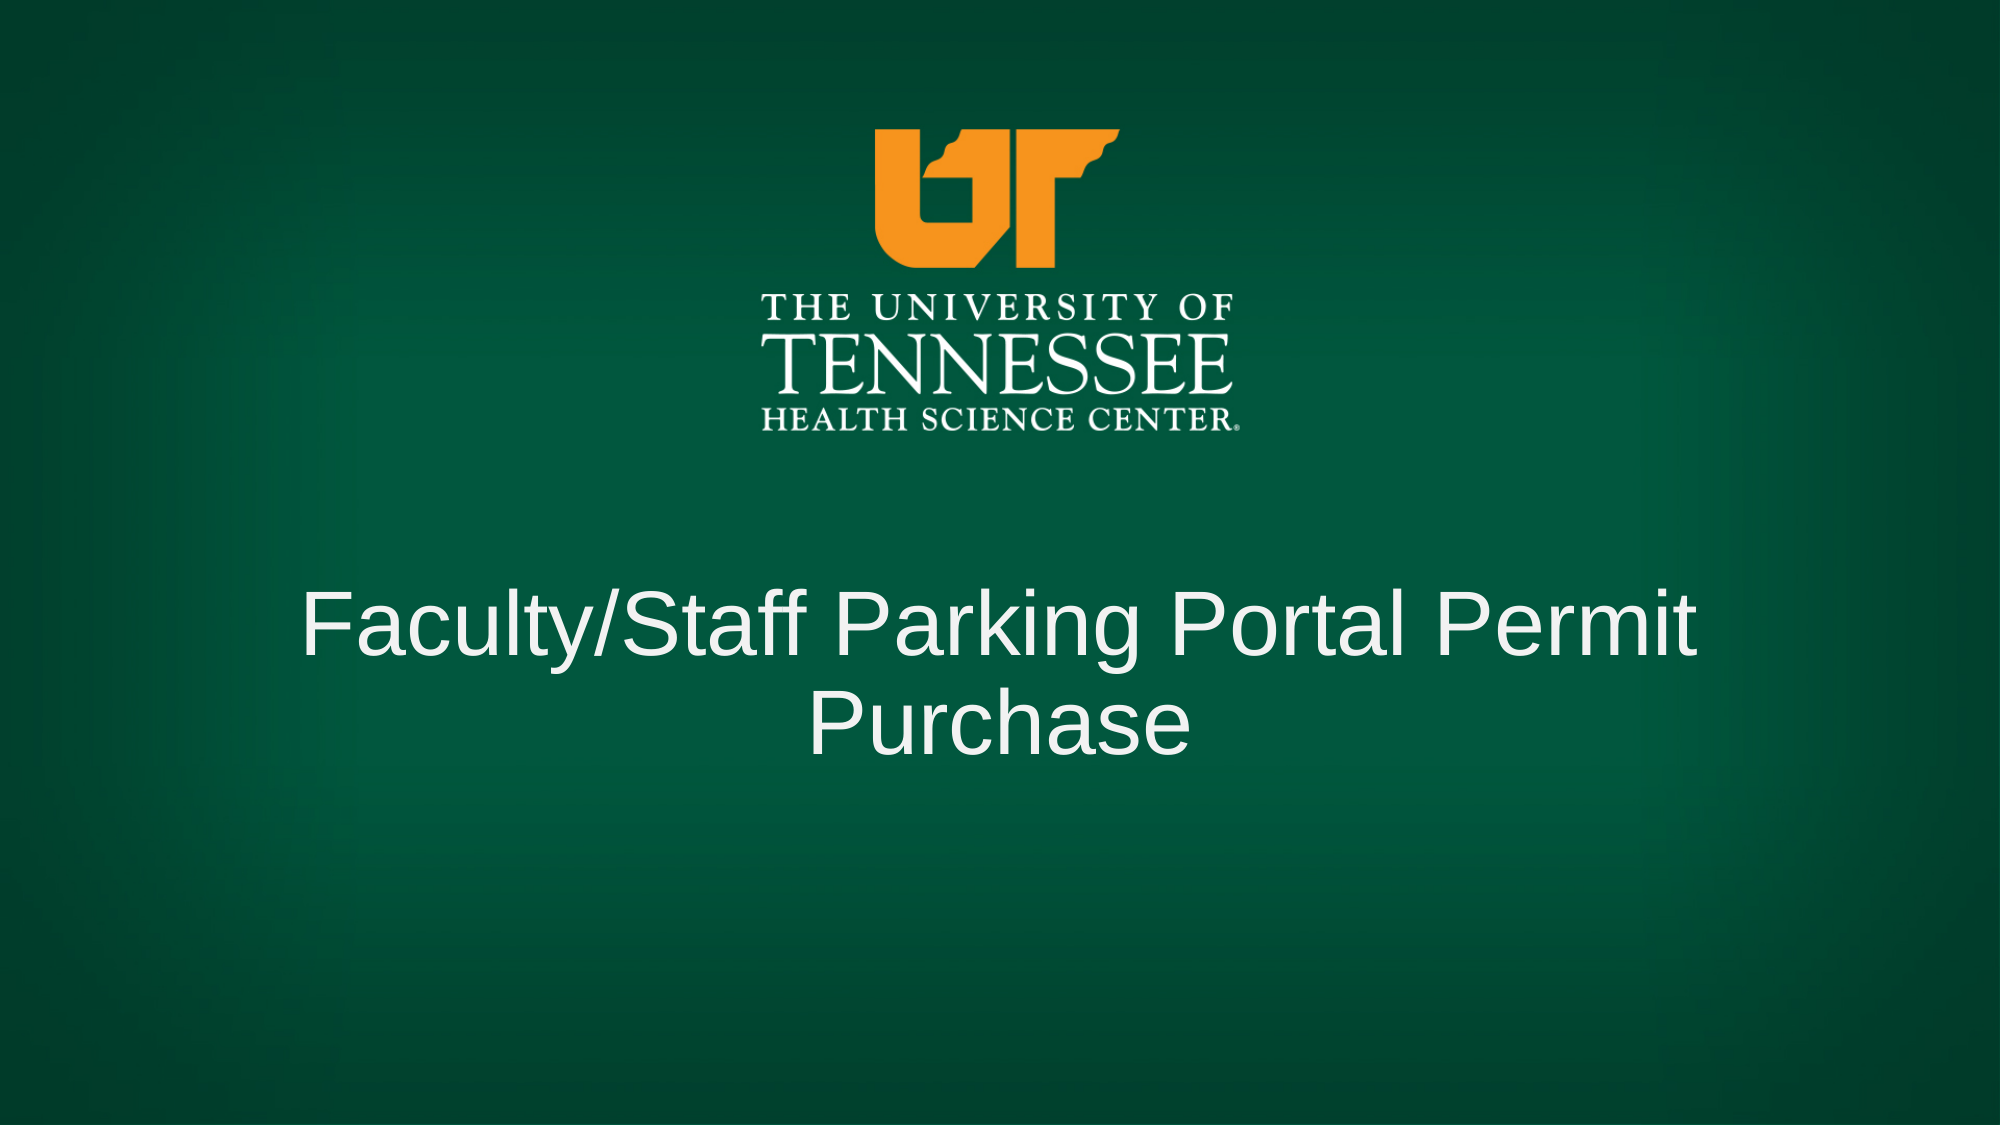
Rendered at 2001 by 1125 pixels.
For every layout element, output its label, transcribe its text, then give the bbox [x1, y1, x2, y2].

title Faculty/Staff Parking Portal Permit Purchase [137, 525, 1863, 825]
picture [0, 0, 2000, 1125]
